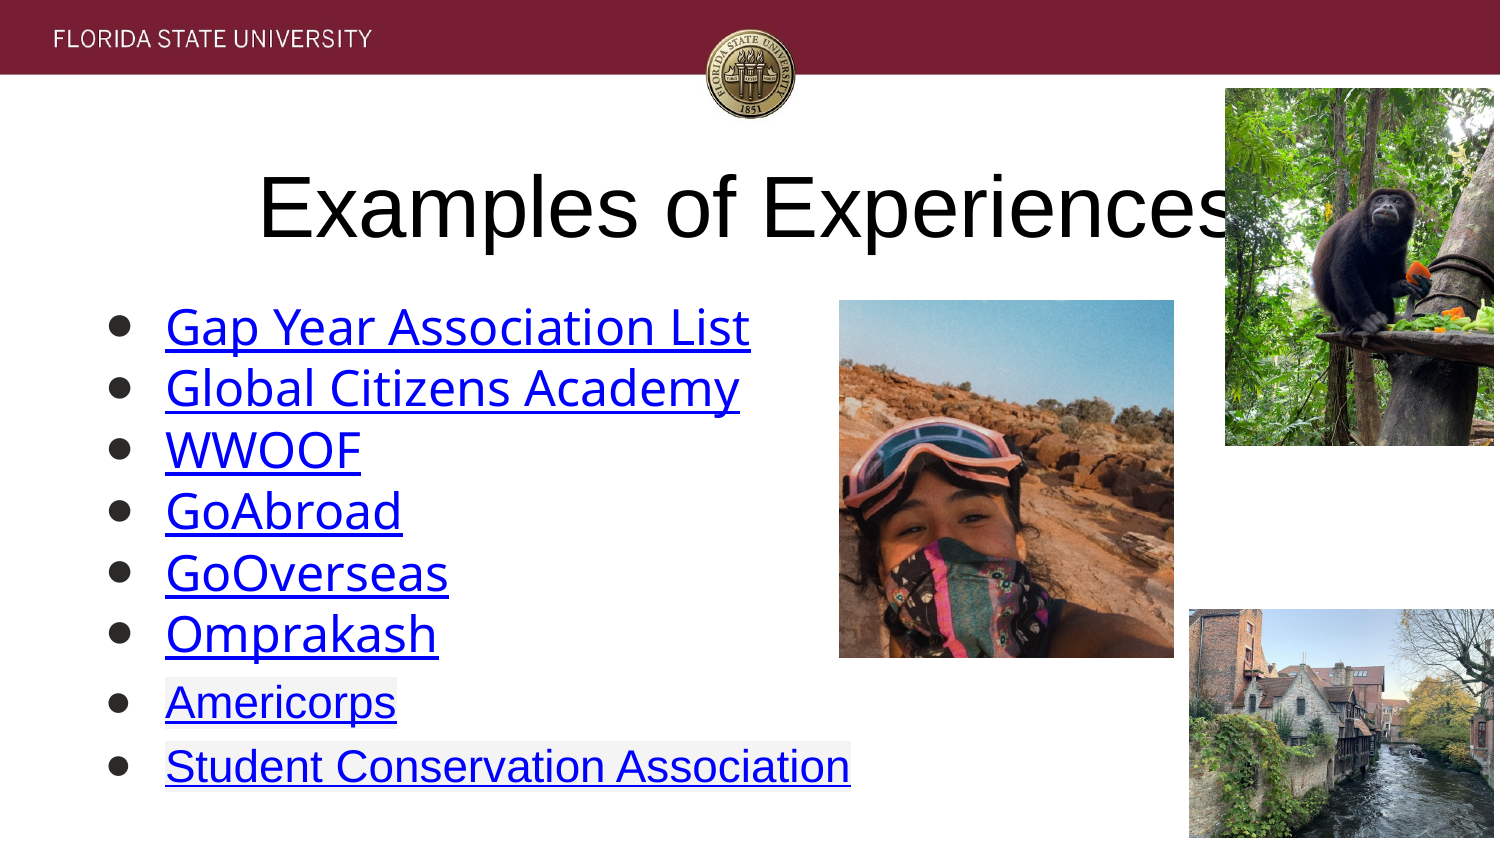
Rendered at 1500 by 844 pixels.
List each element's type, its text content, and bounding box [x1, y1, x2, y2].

title Examples of Experiences [75, 143, 1220, 263]
picture [0, 0, 1500, 844]
list Gap Year Association List Global Citizens Academy WWOOF GoAbroad GoOverseas Omprakash Americorps Student Conservation Association [75, 288, 1425, 744]
